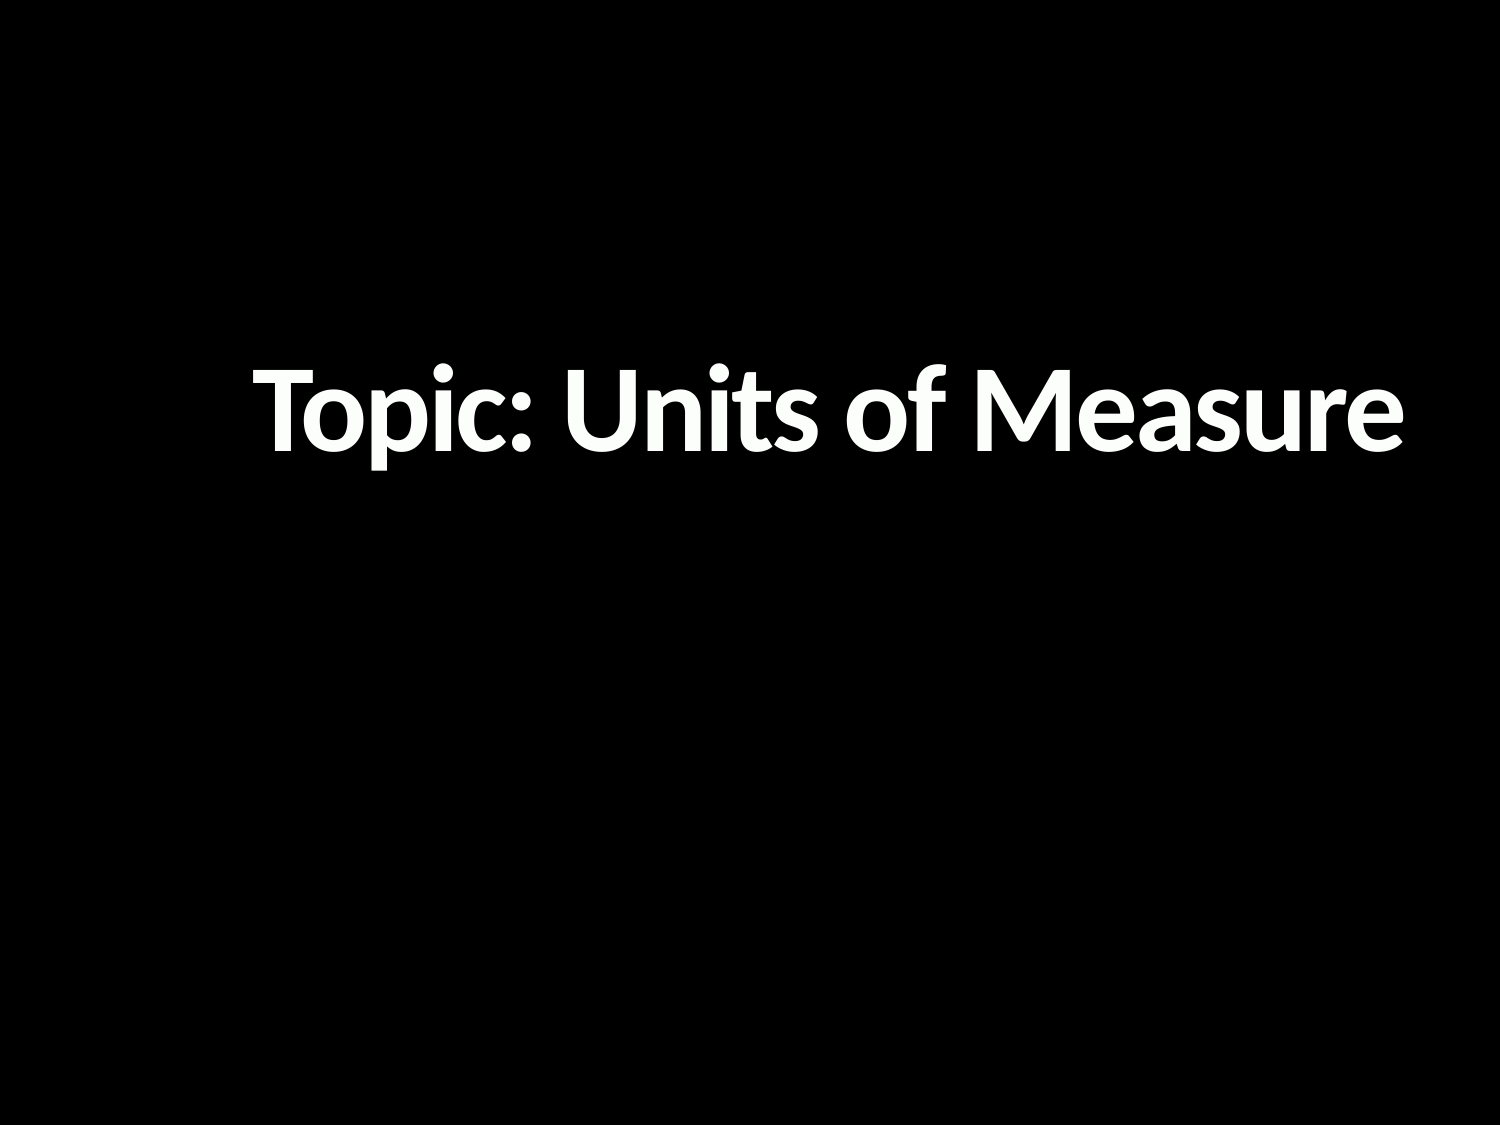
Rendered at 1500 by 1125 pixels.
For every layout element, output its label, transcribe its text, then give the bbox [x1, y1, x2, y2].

title Topic: Units of Measure [252, 342, 1418, 625]
